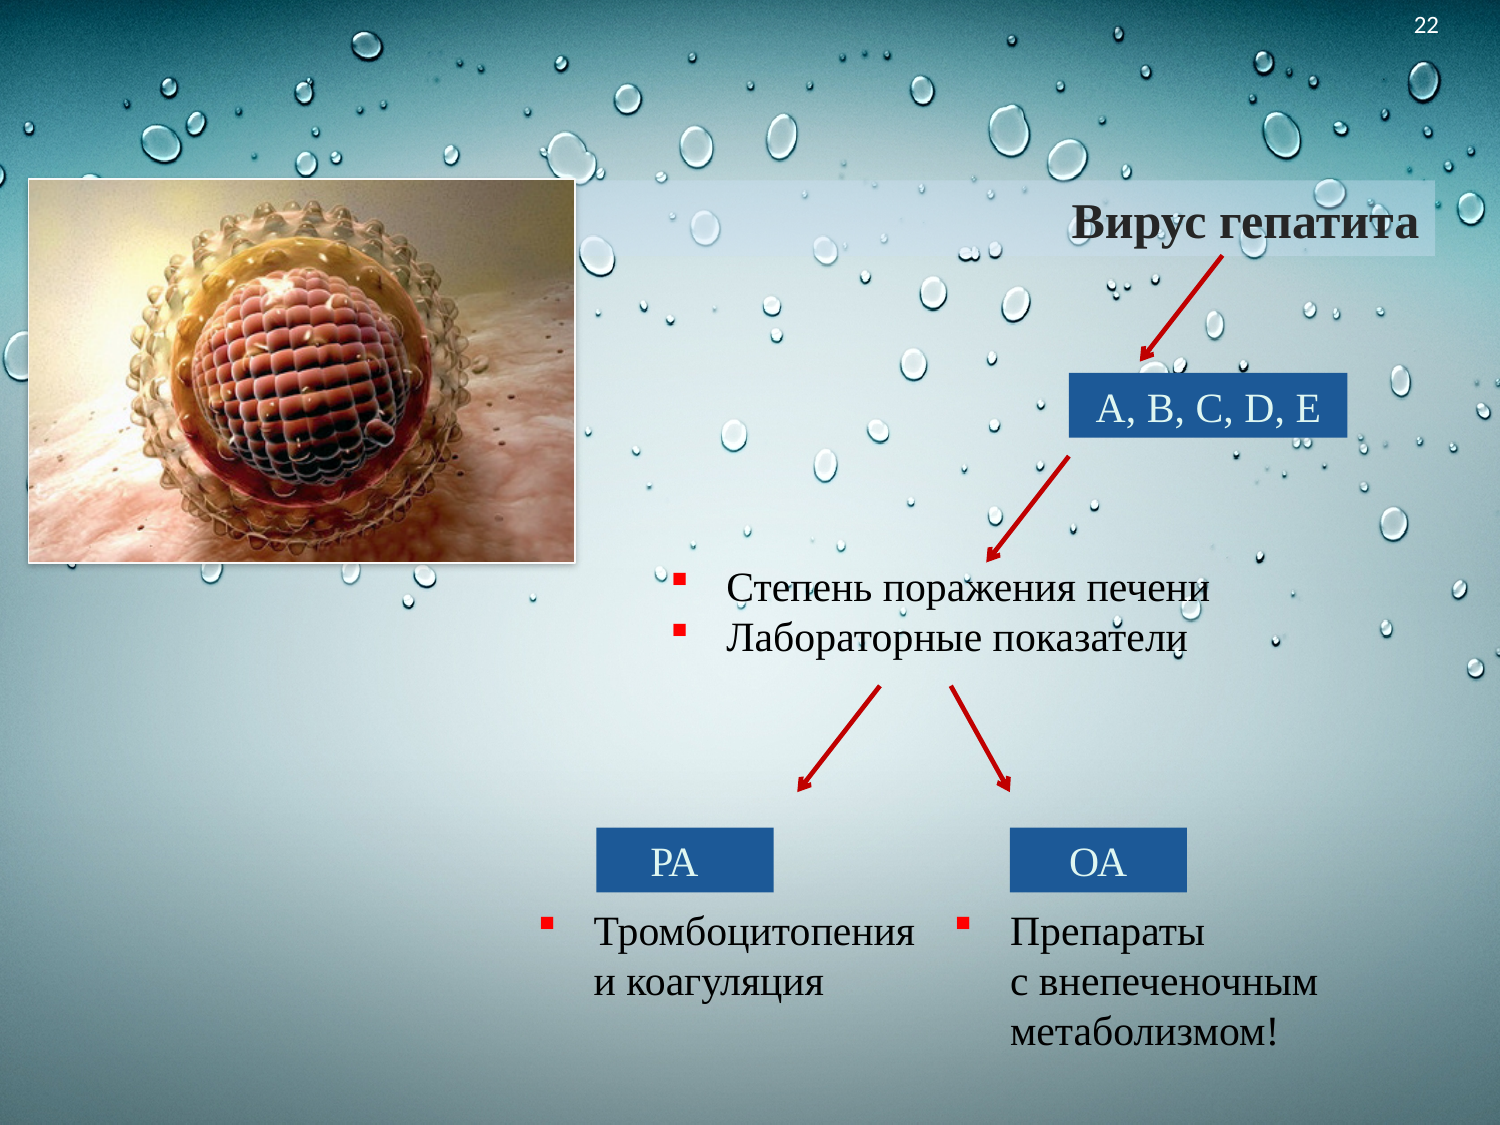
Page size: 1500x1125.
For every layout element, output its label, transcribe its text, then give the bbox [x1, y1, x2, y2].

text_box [950, 685, 1010, 793]
text_box ОА [1009, 827, 1187, 893]
picture [0, 0, 1500, 1125]
text_box Степень поражения печени Лабораторные показатели [655, 552, 1235, 668]
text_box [796, 685, 881, 793]
text_box Вирус гепатита [579, 180, 1436, 257]
text_box Тромбоцитопения и коагуляция [522, 896, 948, 1011]
text_box Препараты с внепеченочным метаболизмом! [938, 896, 1341, 1062]
text_box РА [596, 827, 774, 893]
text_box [985, 455, 1070, 563]
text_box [1139, 255, 1223, 362]
text_box А, В, С, D, E [1068, 372, 1348, 438]
